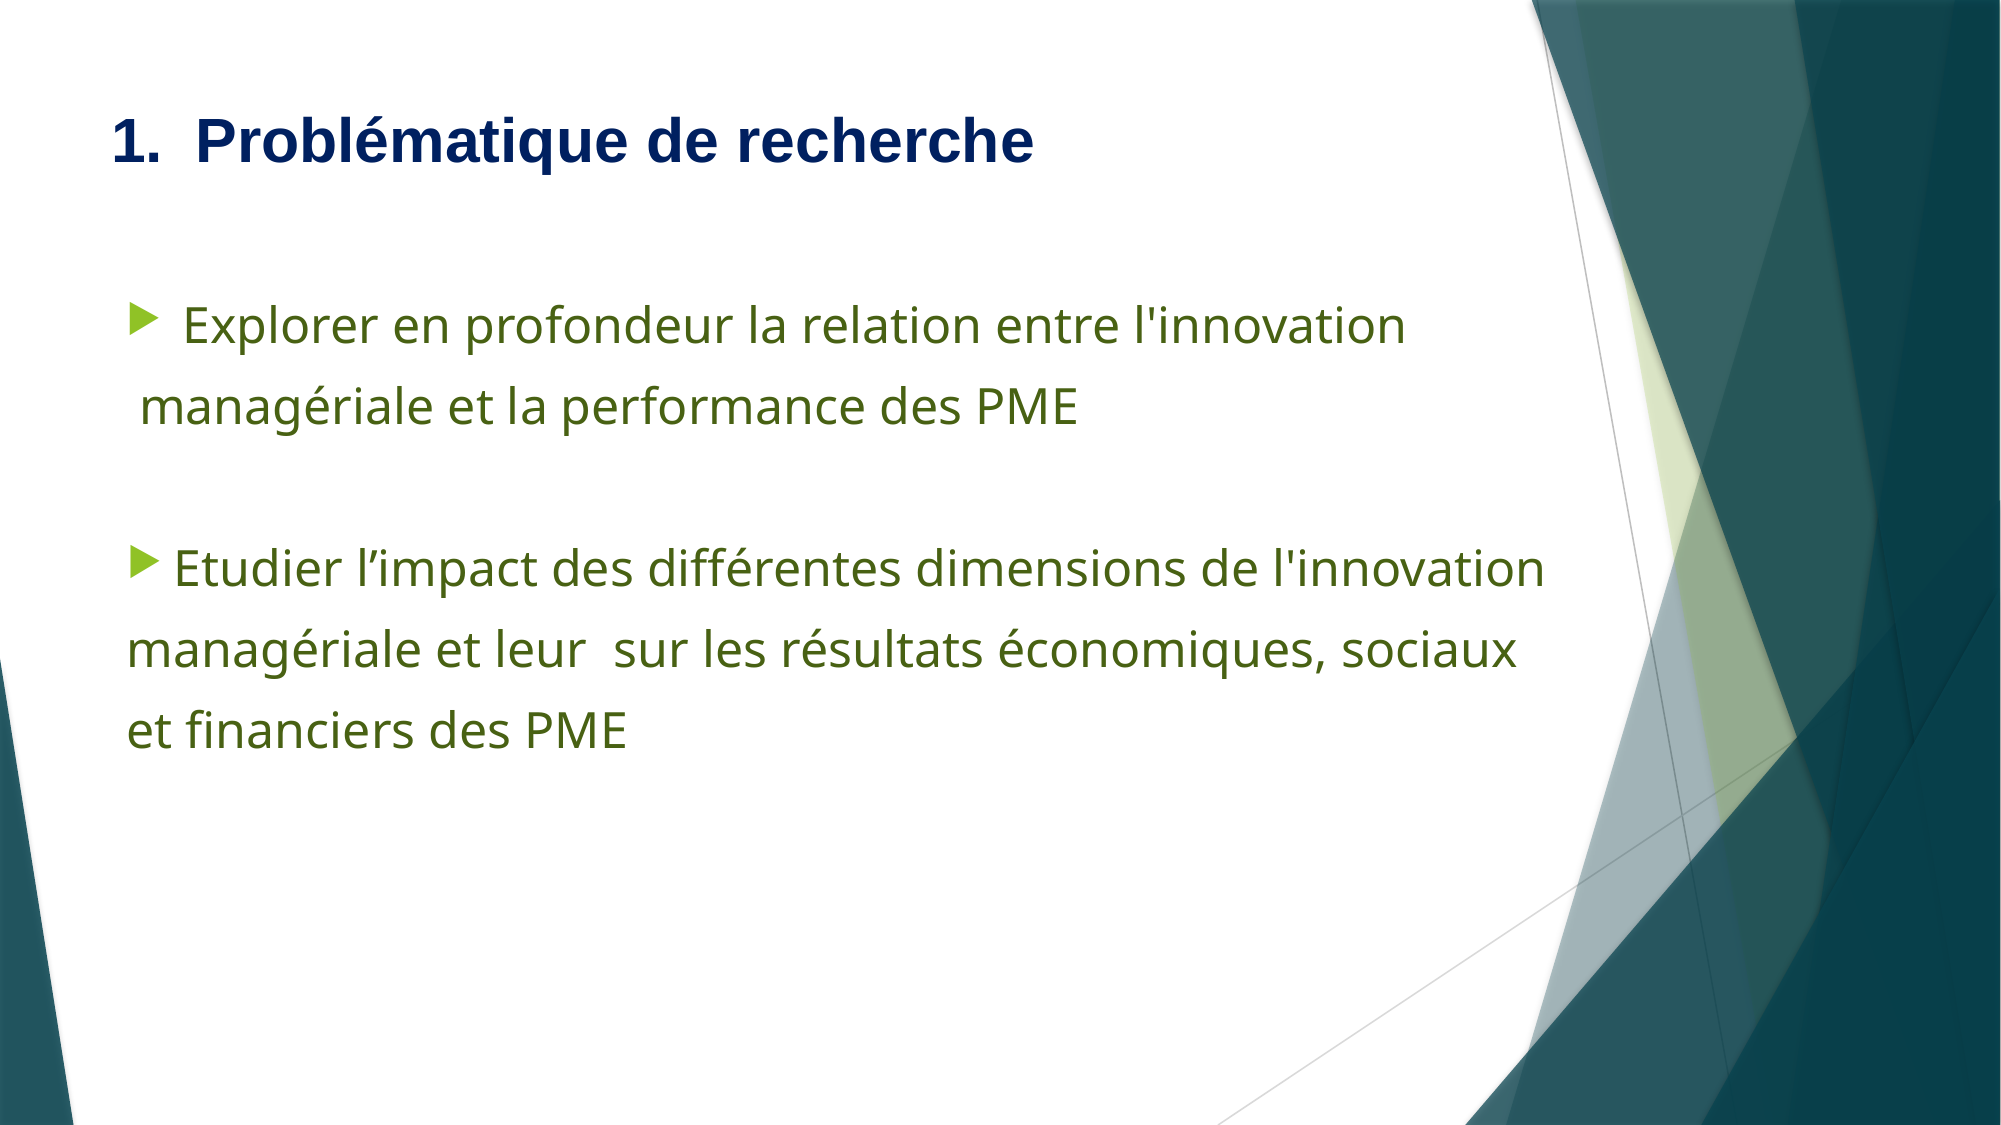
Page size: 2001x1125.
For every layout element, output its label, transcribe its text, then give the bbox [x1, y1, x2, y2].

title Problématique de recherche [111, 99, 1522, 237]
list Explorer en profondeur la relation entre l'innovation managériale et la performance des PME Etudier l’impact des différentes dimensions de l'innovation managériale et leur sur les résultats économiques, sociaux et financiers des PME [111, 286, 1915, 1085]
